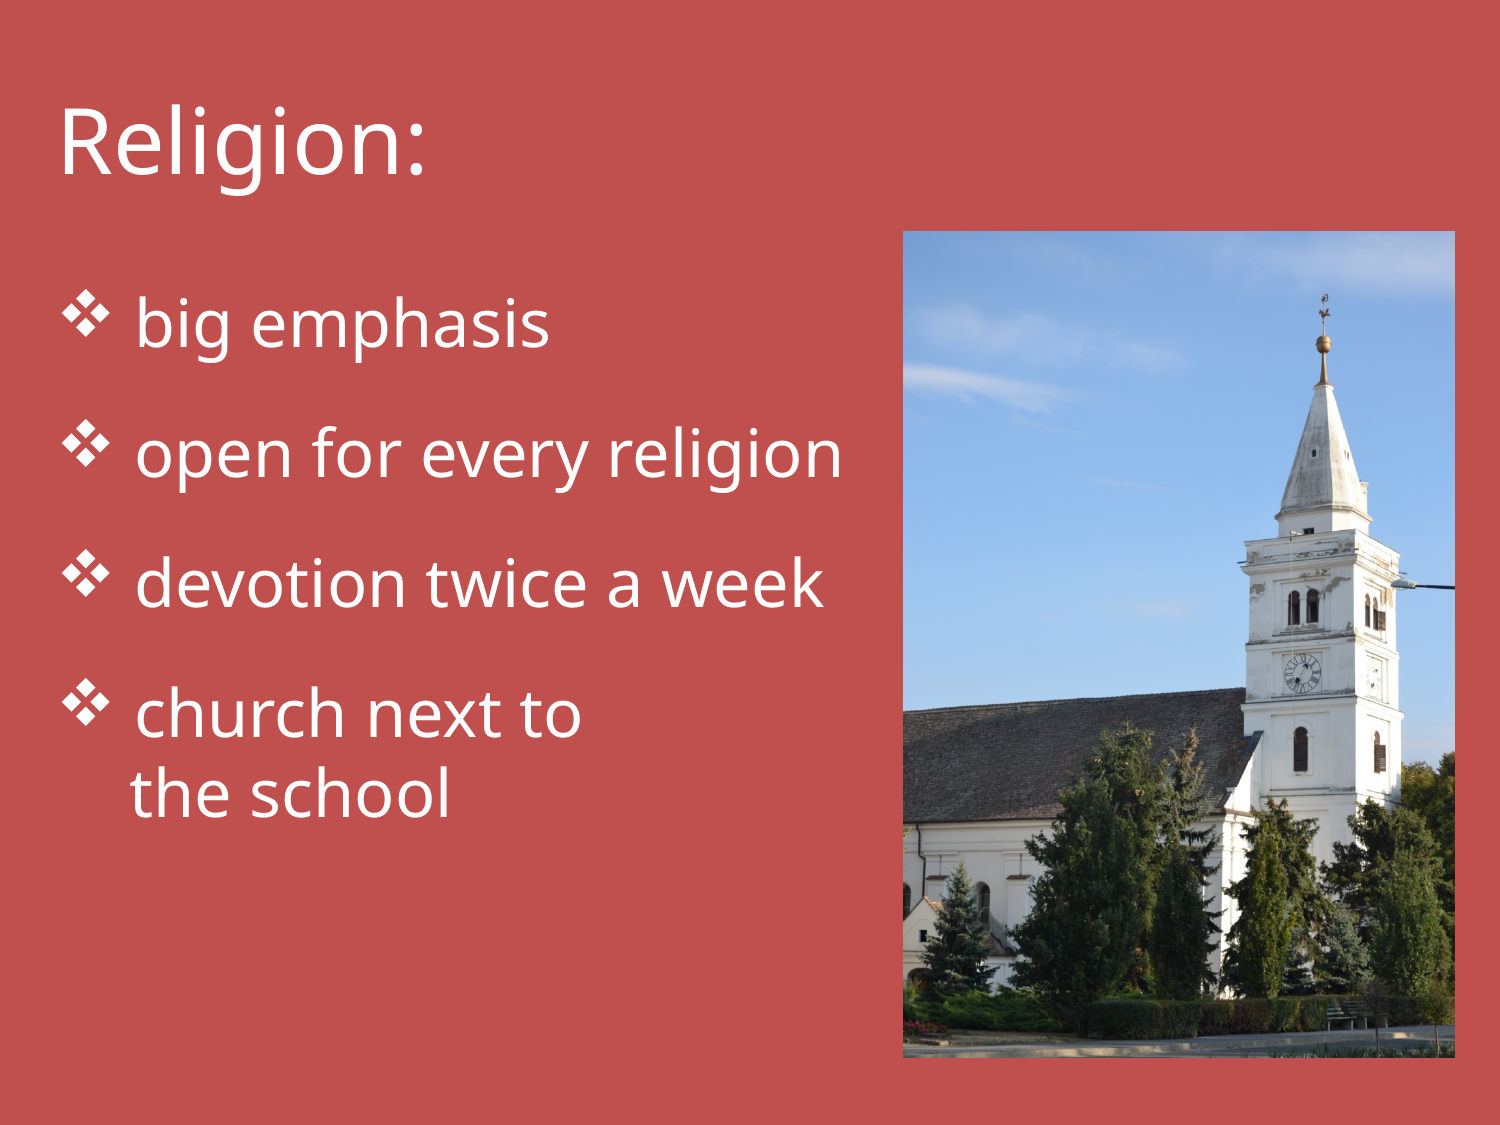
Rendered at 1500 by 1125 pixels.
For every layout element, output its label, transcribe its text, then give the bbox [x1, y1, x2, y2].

picture [903, 231, 1455, 1059]
title Religion: [41, 44, 1392, 232]
list big emphasis open for every religion devotion twice a week church next to the school [41, 273, 898, 1016]
